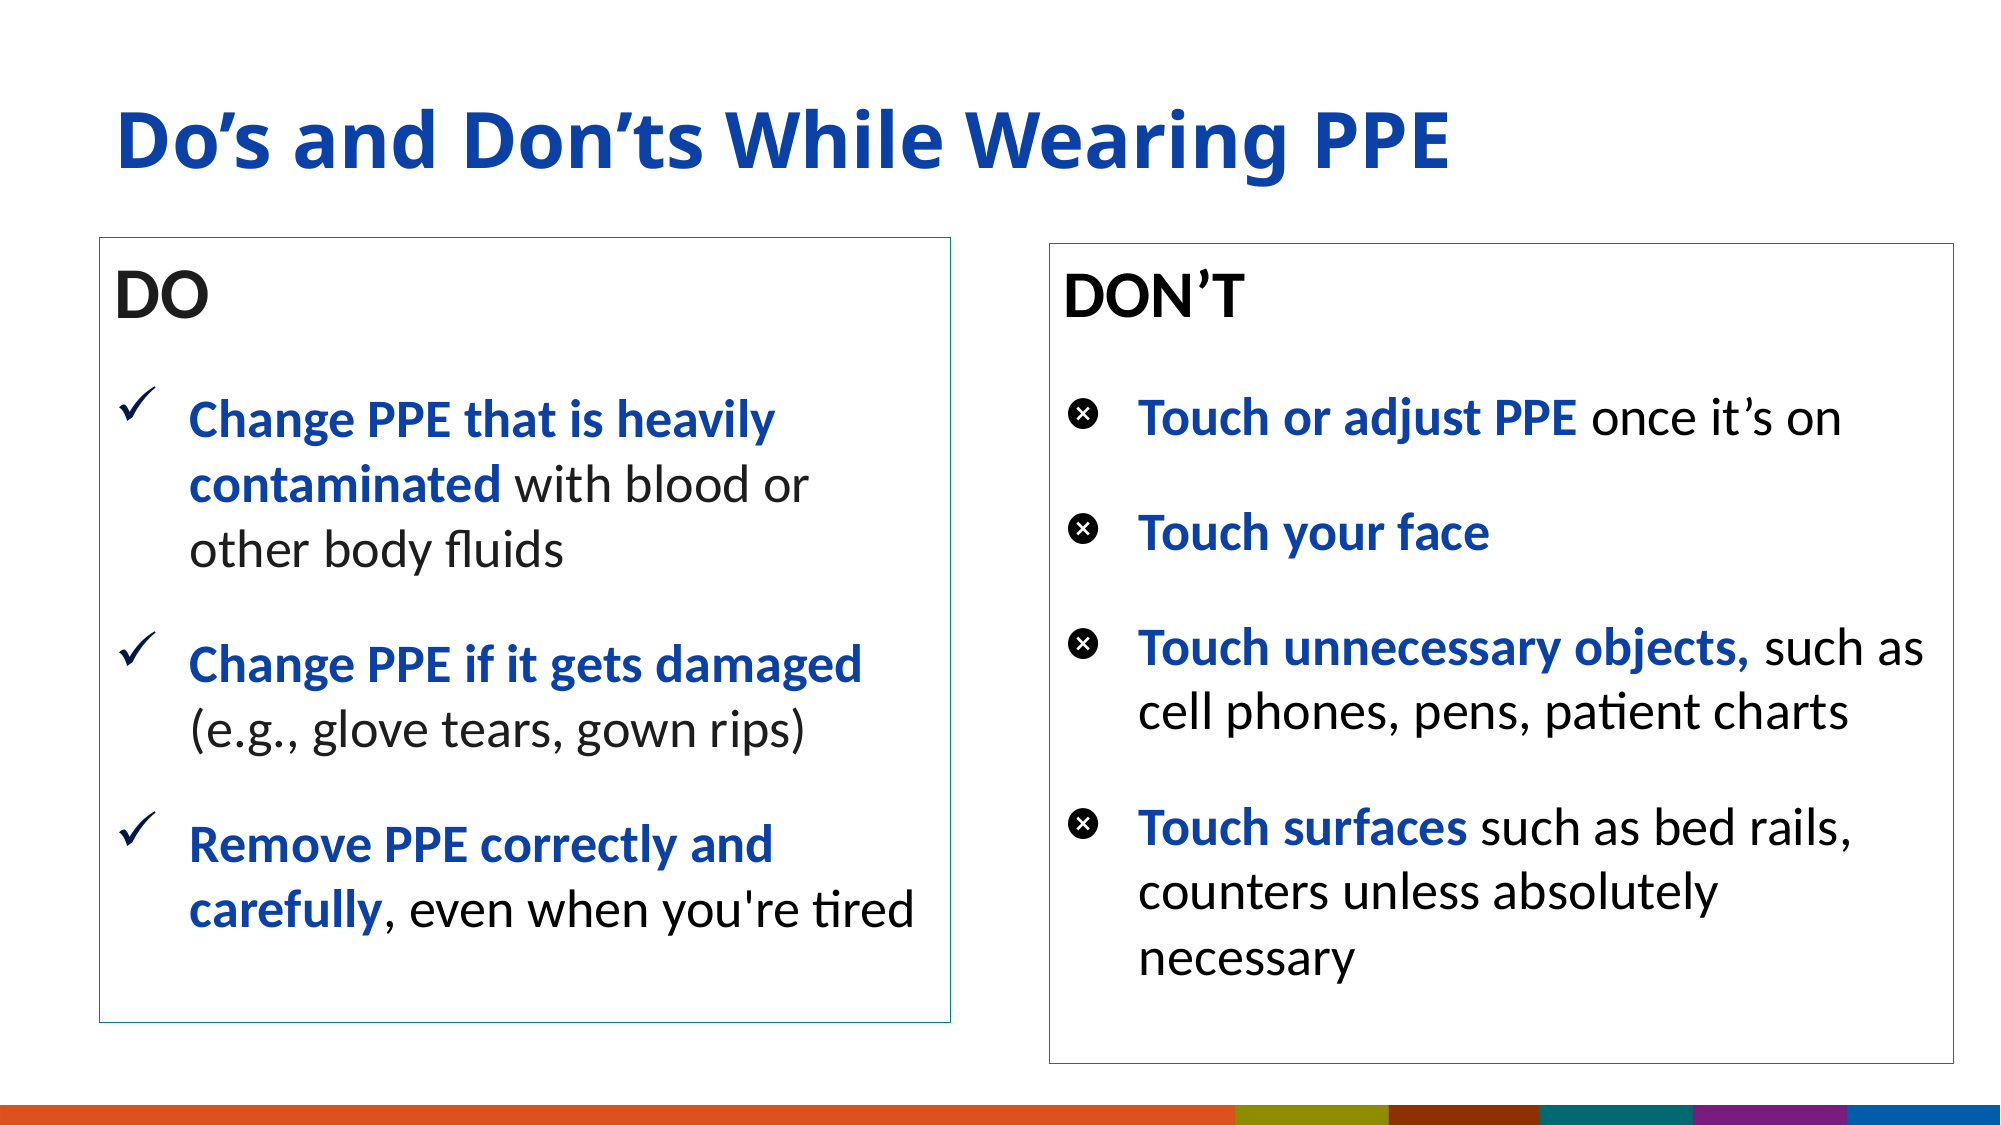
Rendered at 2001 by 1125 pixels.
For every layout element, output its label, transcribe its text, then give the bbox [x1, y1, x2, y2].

picture [1064, 624, 1102, 663]
picture [1064, 804, 1102, 843]
title Do’s and Don’ts While Wearing PPE [99, 45, 1900, 192]
text_box DON’T Touch or adjust PPE once it’s on Touch your face Touch unnecessary objects, such as cell phones, pens, patient charts Touch surfaces such as bed rails, counters unless absolutely necessary [1049, 243, 1954, 1064]
picture [1064, 394, 1102, 433]
list DO Change PPE that is heavily contaminated with blood or other body fluids Change PPE if it gets damaged (e.g., glove tears, gown rips) Remove PPE correctly and carefully, even when you're tired [99, 237, 951, 1023]
picture [0, 1105, 2000, 1125]
picture [1064, 509, 1102, 548]
